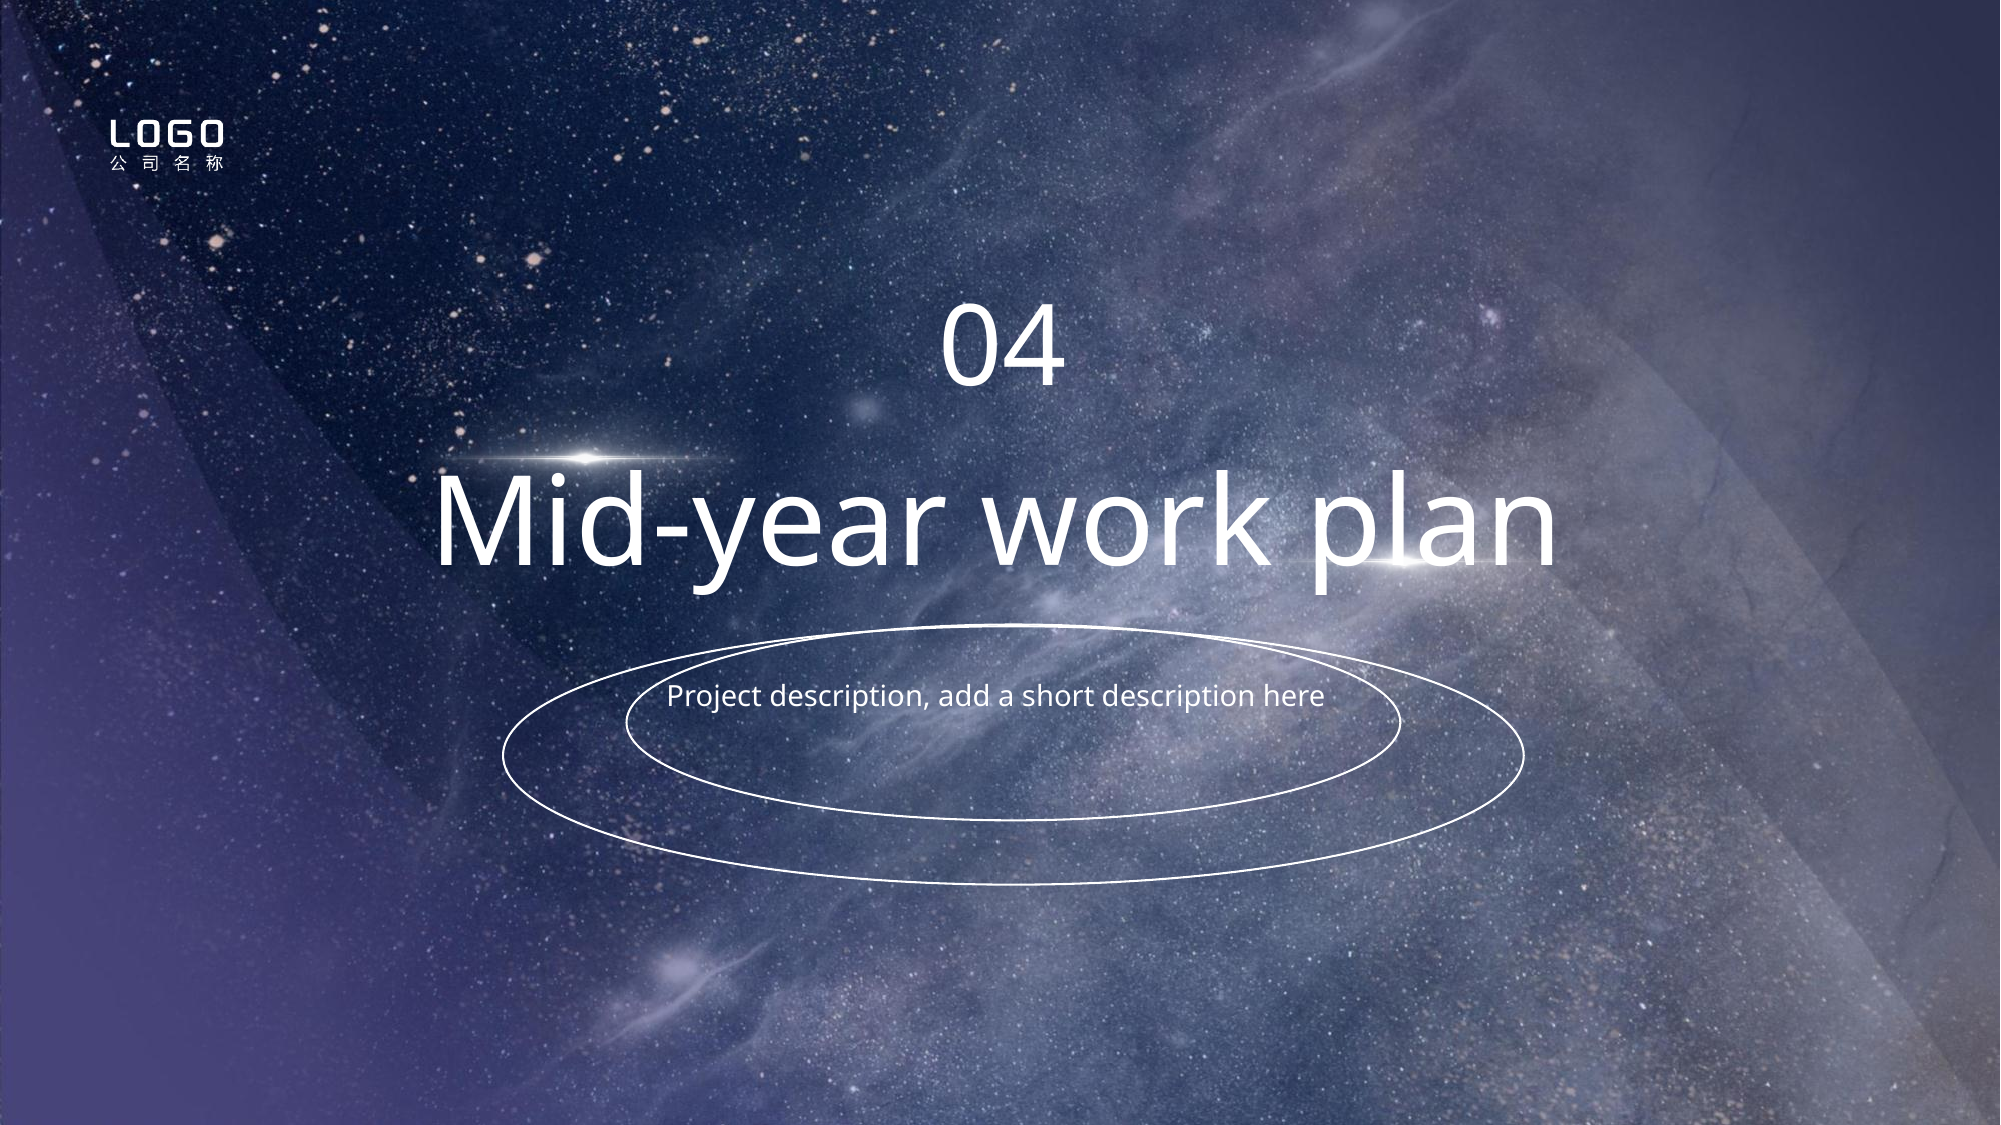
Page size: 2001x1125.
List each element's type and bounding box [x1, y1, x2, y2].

picture [0, 0, 2000, 1125]
text_box [502, 624, 1524, 885]
